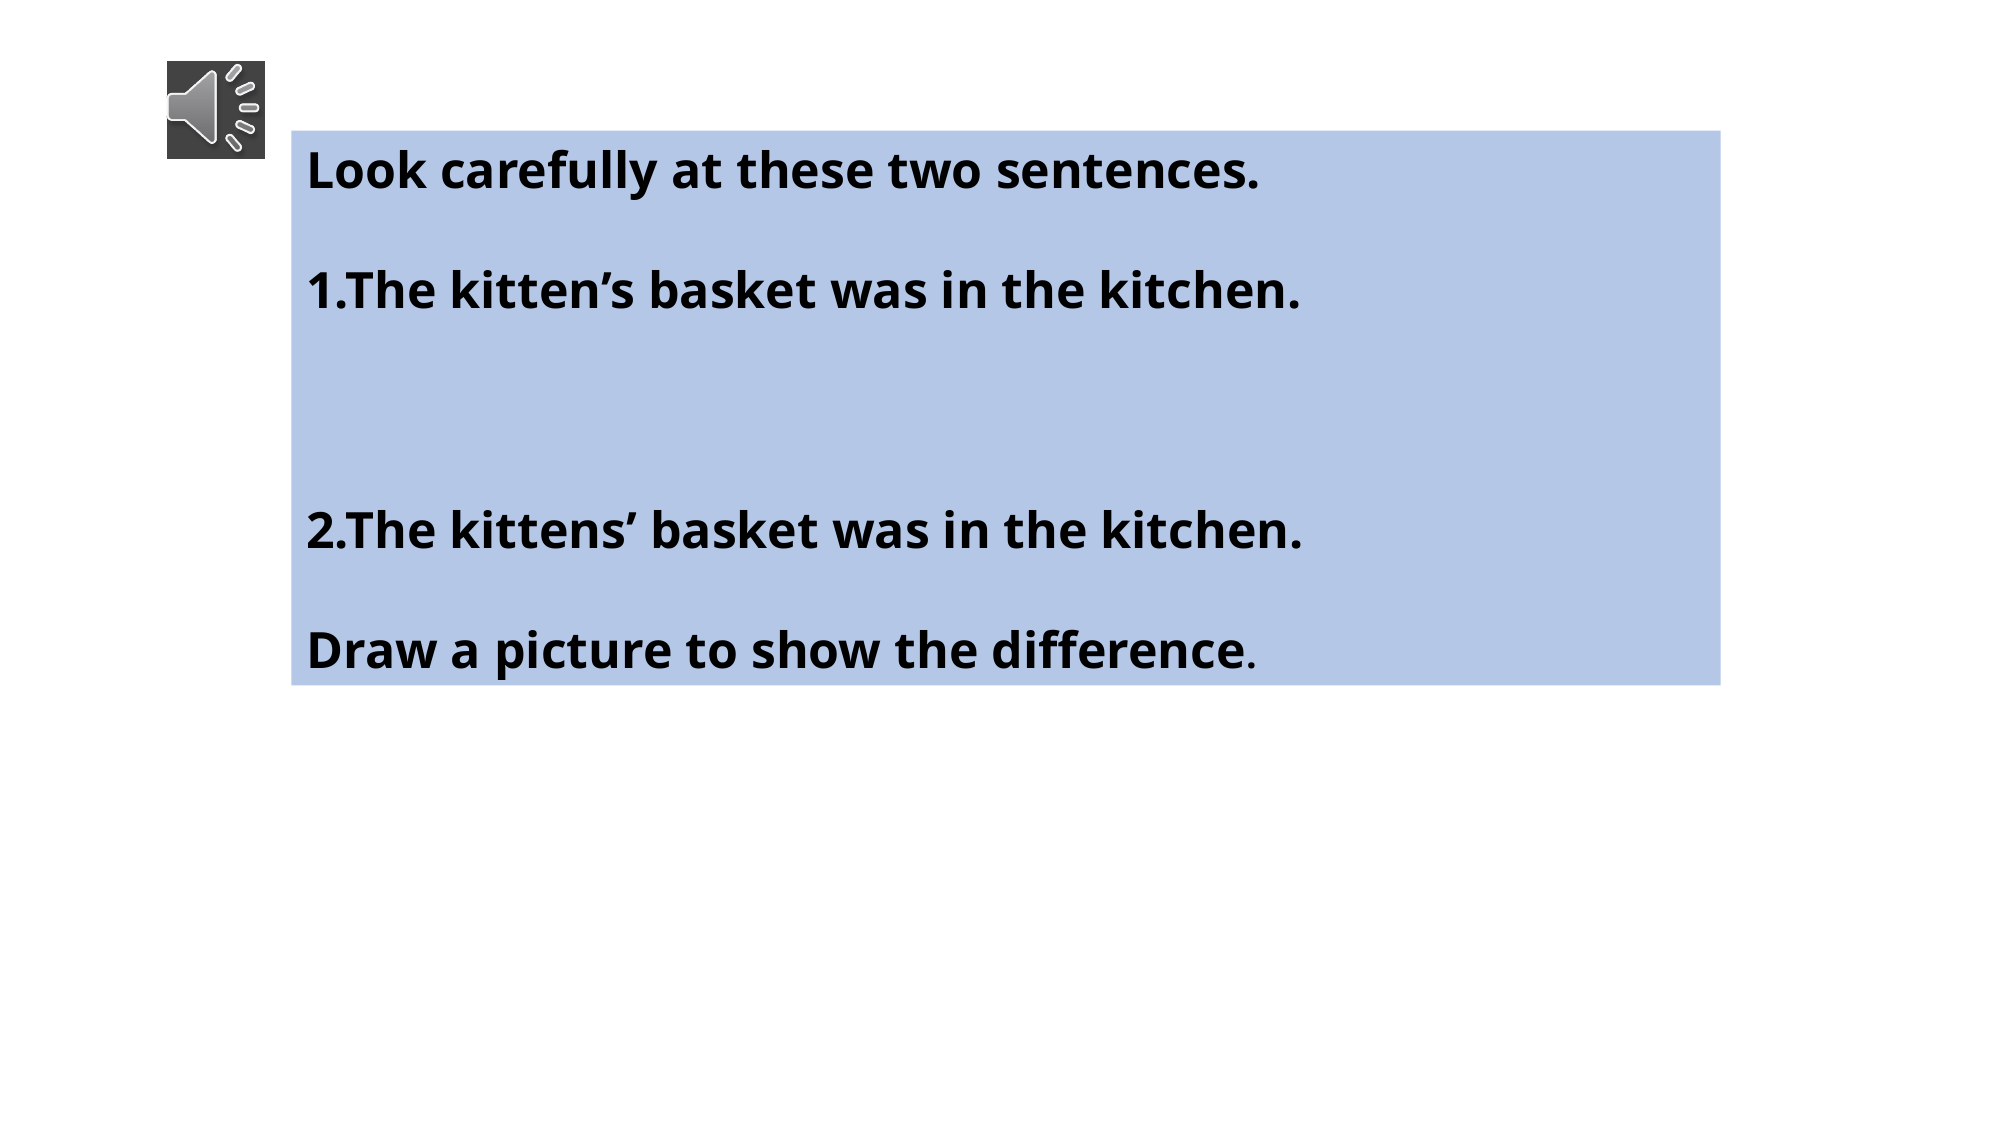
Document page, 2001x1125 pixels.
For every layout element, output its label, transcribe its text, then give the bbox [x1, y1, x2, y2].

text_box Look carefully at these two sentences. 1.The kitten’s basket was in the kitchen. 2.The kittens’ basket was in the kitchen. Draw a picture to show the difference. [291, 130, 1721, 686]
picture [165, 60, 266, 161]
